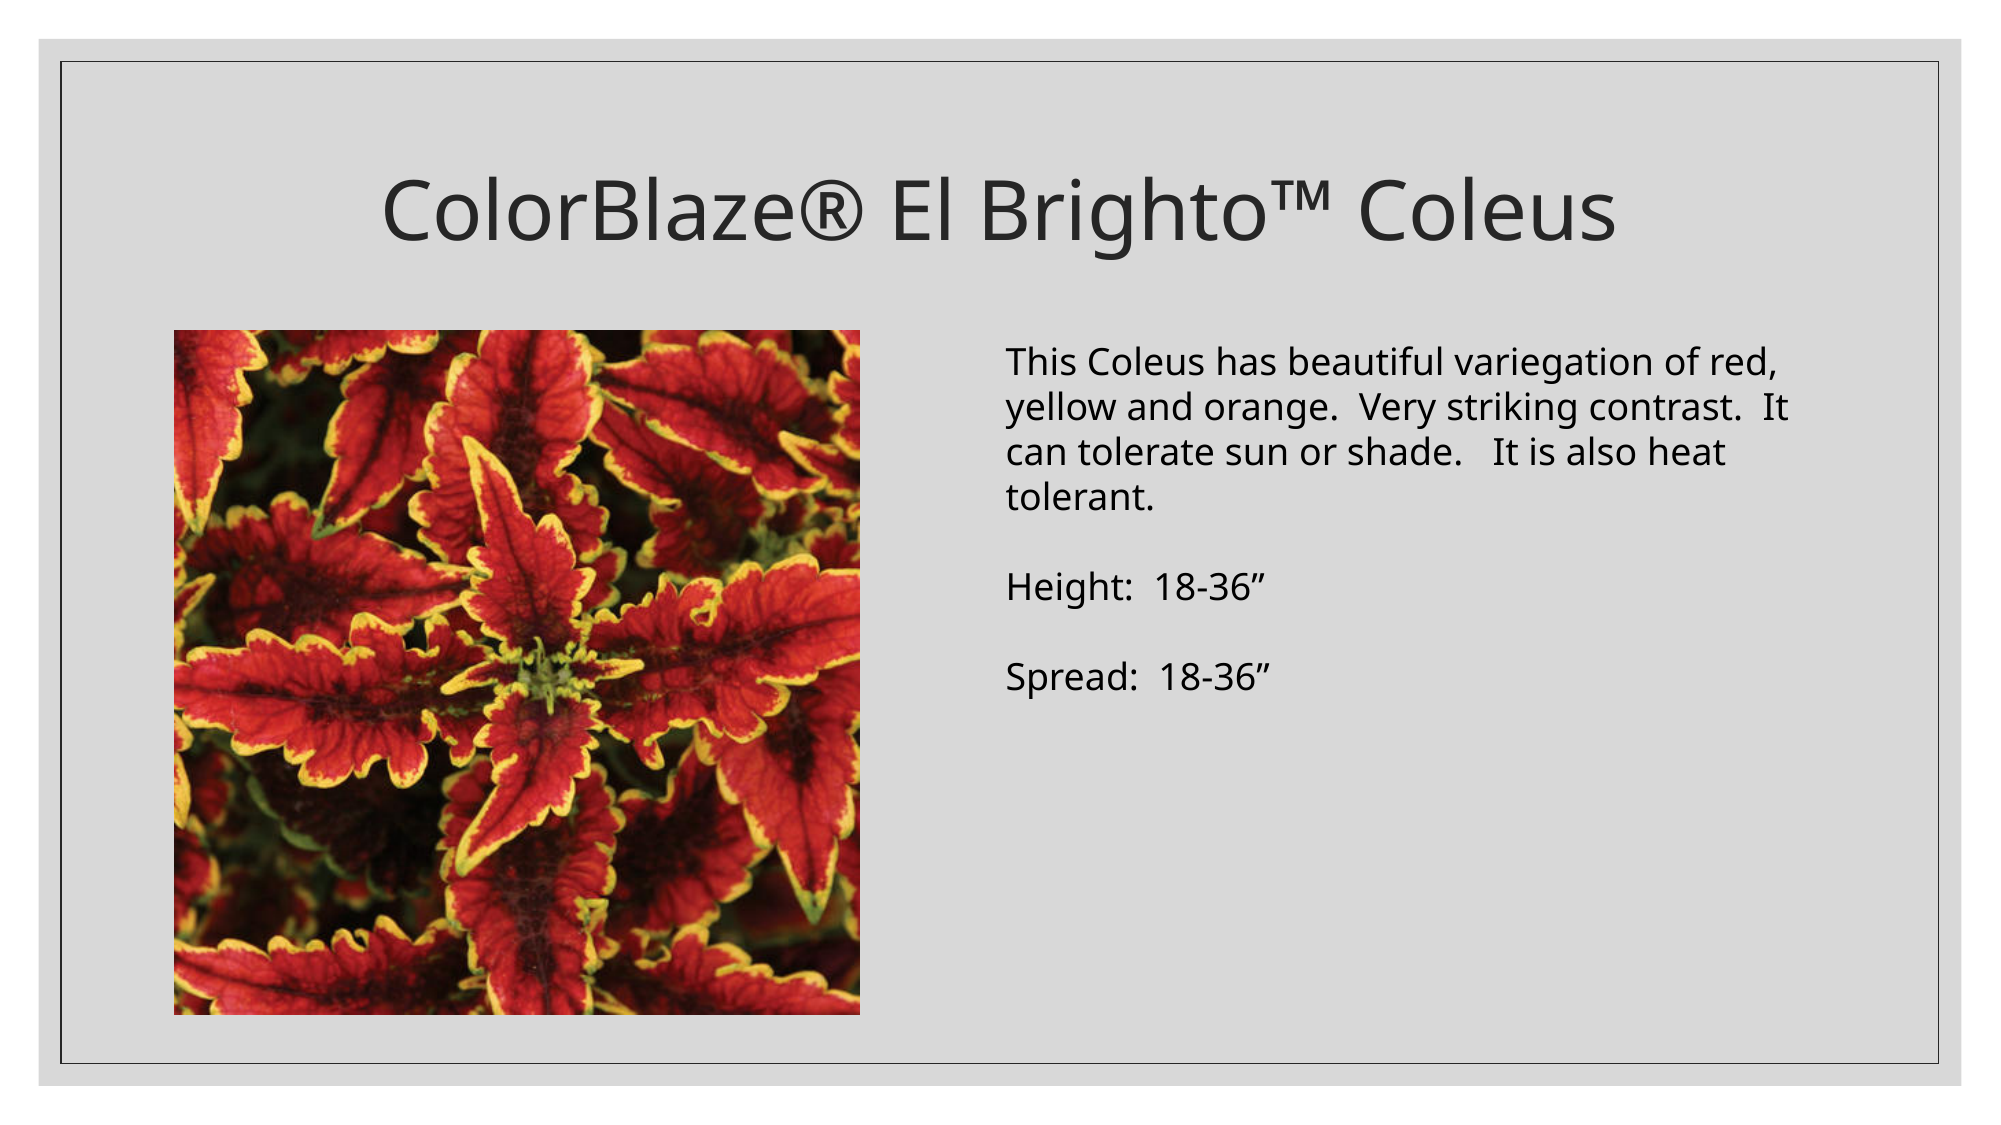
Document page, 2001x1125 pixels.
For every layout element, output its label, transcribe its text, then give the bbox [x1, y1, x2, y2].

title ColorBlaze® El Brighto™ Coleus [174, 150, 1825, 376]
text_box This Coleus has beautiful variegation of red, yellow and orange. Very striking contrast. It can tolerate sun or shade. It is also heat tolerant. Height: 18-36” Spread: 18-36” [990, 330, 1872, 796]
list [174, 330, 859, 1015]
